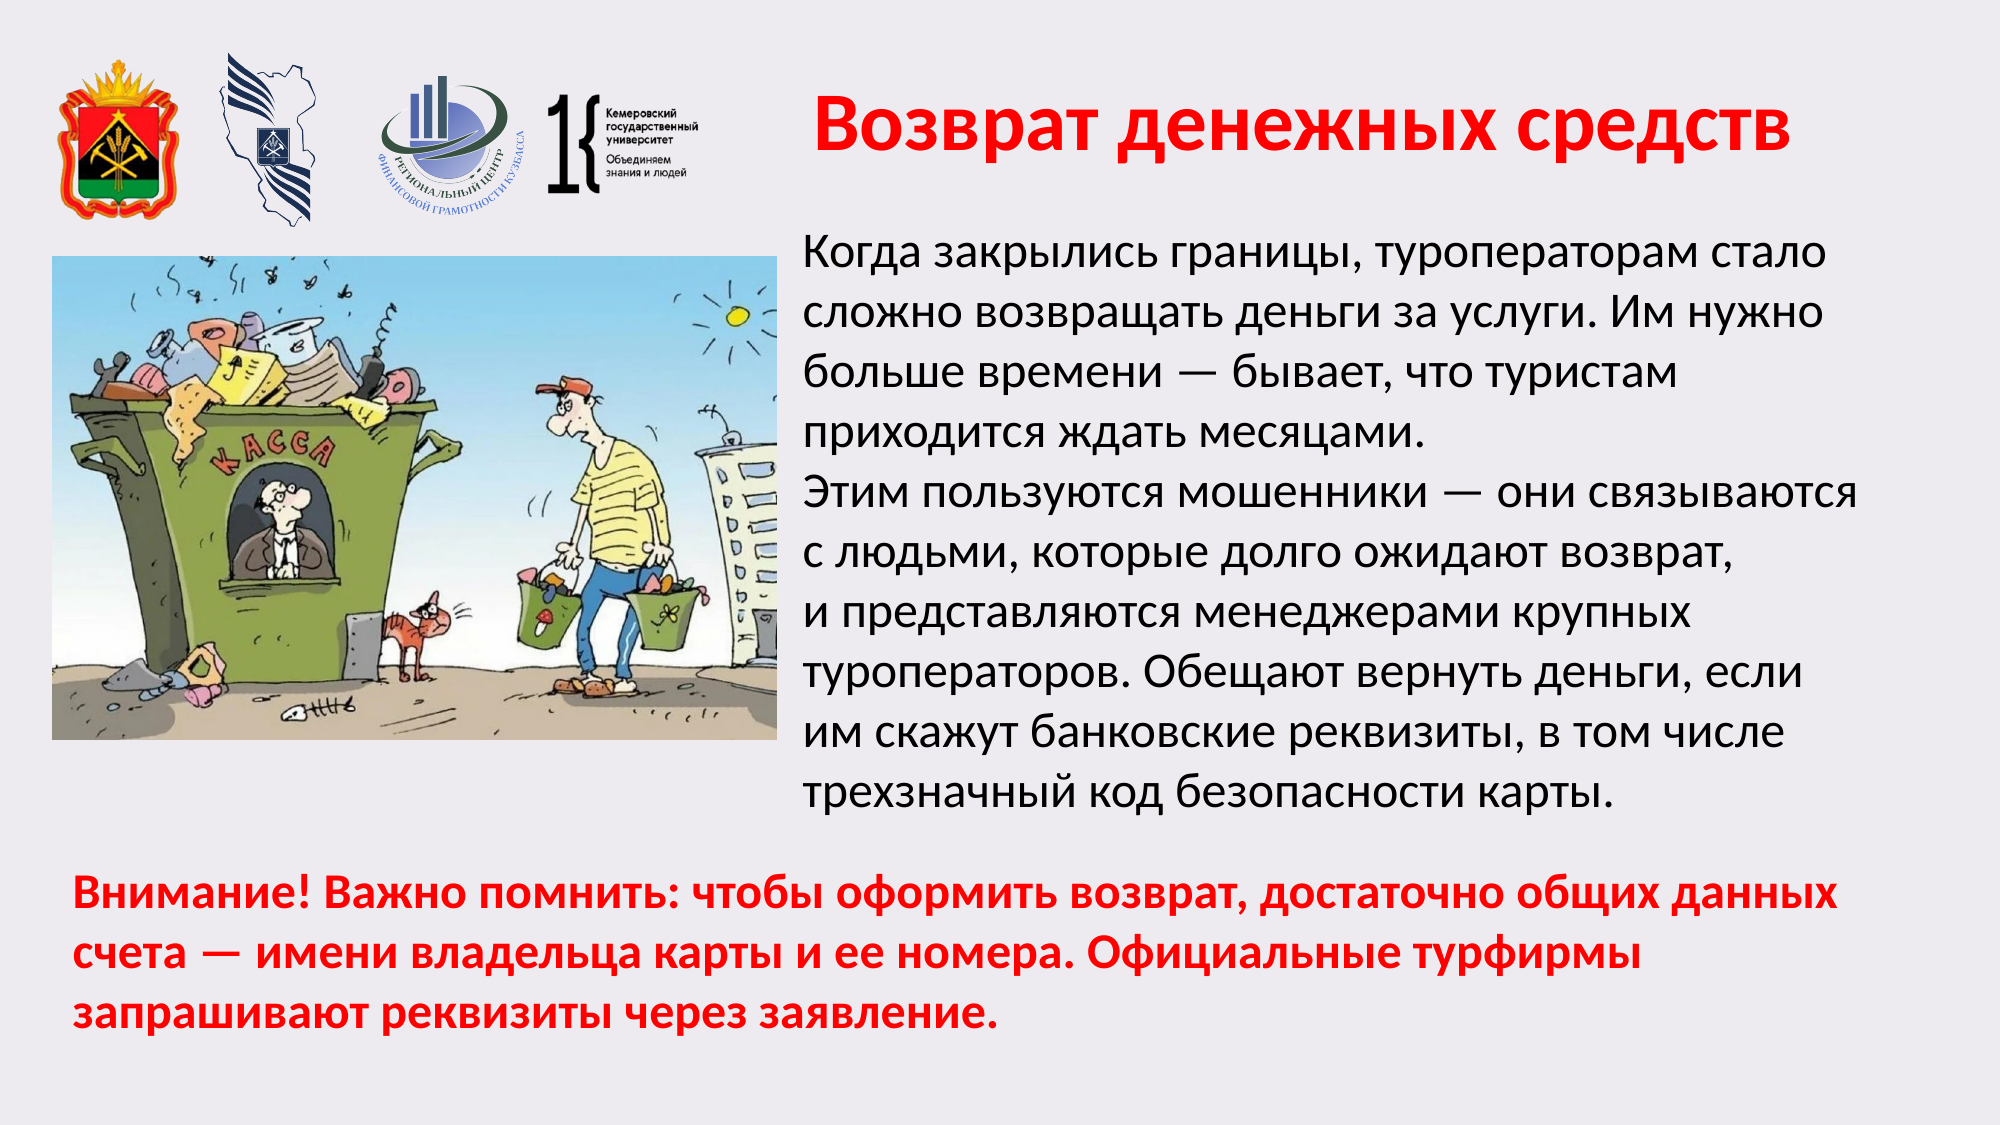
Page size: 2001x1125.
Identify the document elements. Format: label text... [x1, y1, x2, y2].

text_box Возврат денежных средств [787, 59, 1819, 175]
picture [378, 76, 524, 215]
picture [530, 76, 718, 211]
picture [52, 256, 777, 740]
text_box Внимание! Важно помнить: чтобы оформить возврат, достаточно общих данных счета — имени владельца карты и ее номера. Официальные турфирмы запрашивают реквизиты через заявление. [57, 851, 1927, 1046]
picture [219, 52, 316, 227]
text_box Когда закрылись границы, туроператорам стало сложно возвращать деньги за услуги. Им нужно больше времени — бывает, что туристам приходится ждать месяцами. Этим пользуются мошенники — они связываются с людьми, которые долго ожидают возврат, и представляются менеджерами крупных туроператоров. Обещают вернуть деньги, если им скажут банковские реквизиты, в том числе трехзначный код безопасности карты. [787, 210, 1943, 826]
picture [57, 59, 180, 220]
